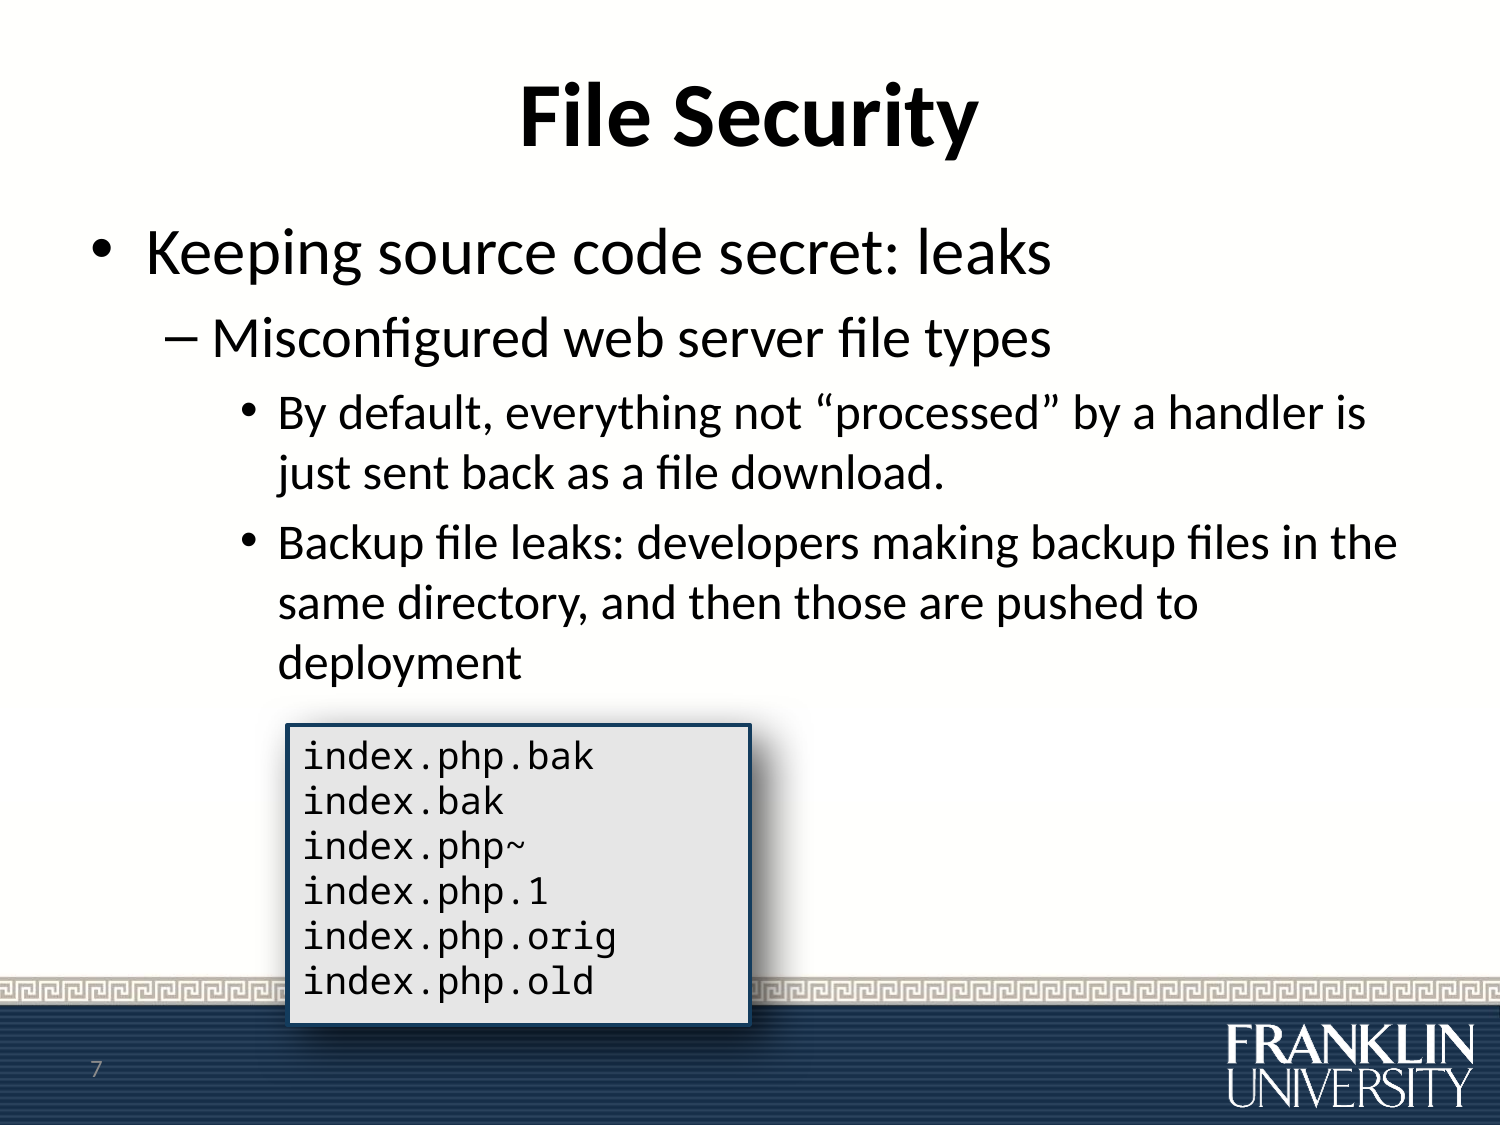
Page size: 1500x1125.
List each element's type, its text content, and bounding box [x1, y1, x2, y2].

picture [0, 0, 1500, 1125]
list Keeping source code secret: leaks Misconfigured web server file types By default, everything not “processed” by a handler is just sent back as a file download. Backup file leaks: developers making backup files in the same directory, and then those are pushed to deployment [75, 200, 1425, 963]
slide_number 7 [75, 1037, 425, 1098]
text_box index.php.bak index.bak index.php~ index.php.1 index.php.orig index.php.old [287, 724, 750, 1025]
title File Security [75, 45, 1425, 175]
